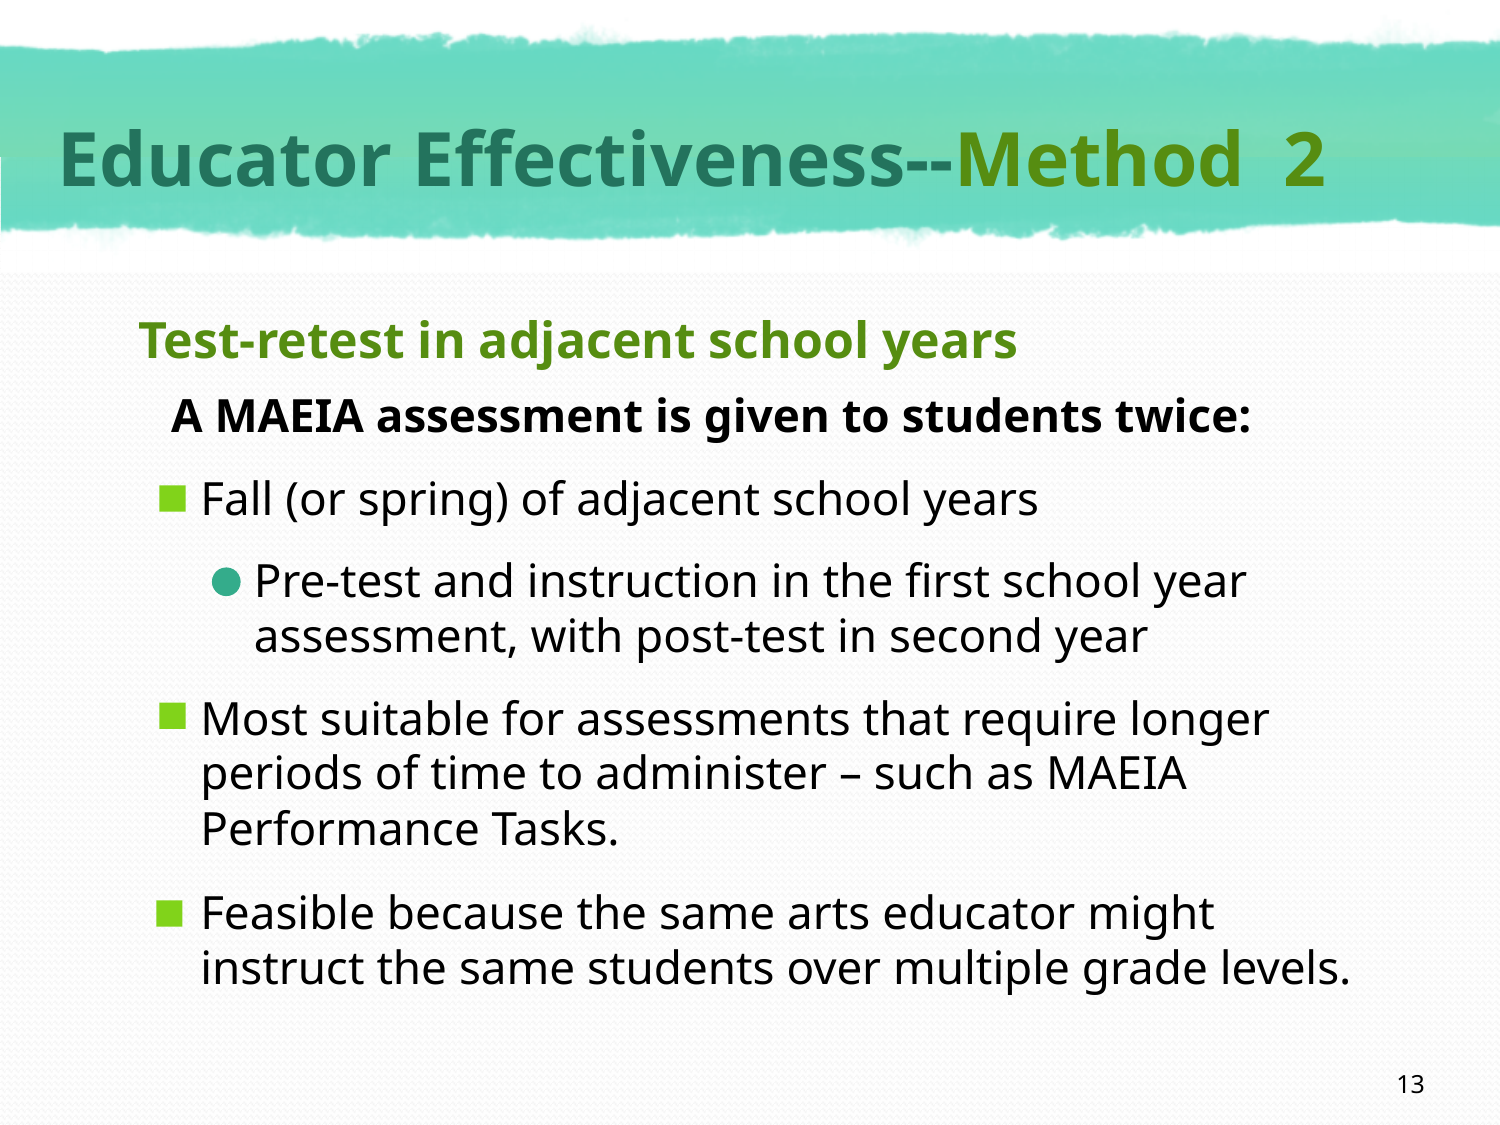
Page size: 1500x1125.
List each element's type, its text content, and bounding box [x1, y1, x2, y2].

list Test-retest in adjacent school years [123, 300, 1474, 380]
picture [0, 0, 1500, 272]
text_box [156, 900, 183, 927]
text_box [159, 485, 186, 512]
text_box Fall (or spring) of adjacent school years [185, 461, 1343, 532]
text_box Pre-test and instruction in the first school year assessment, with post-test in second year [239, 543, 1332, 669]
text_box [211, 566, 242, 597]
title Educator Effectiveness--Method 2 [57, 13, 1408, 202]
text_box Most suitable for assessments that require longer periods of time to administer – such as MAEIA Performance Tasks. Feasible because the same arts educator might instruct the same students over multiple grade levels. [185, 681, 1372, 1002]
text_box [159, 702, 186, 729]
slide_number 13 [1299, 1042, 1425, 1103]
text_box A MAEIA assessment is given to students twice: [156, 379, 1448, 450]
